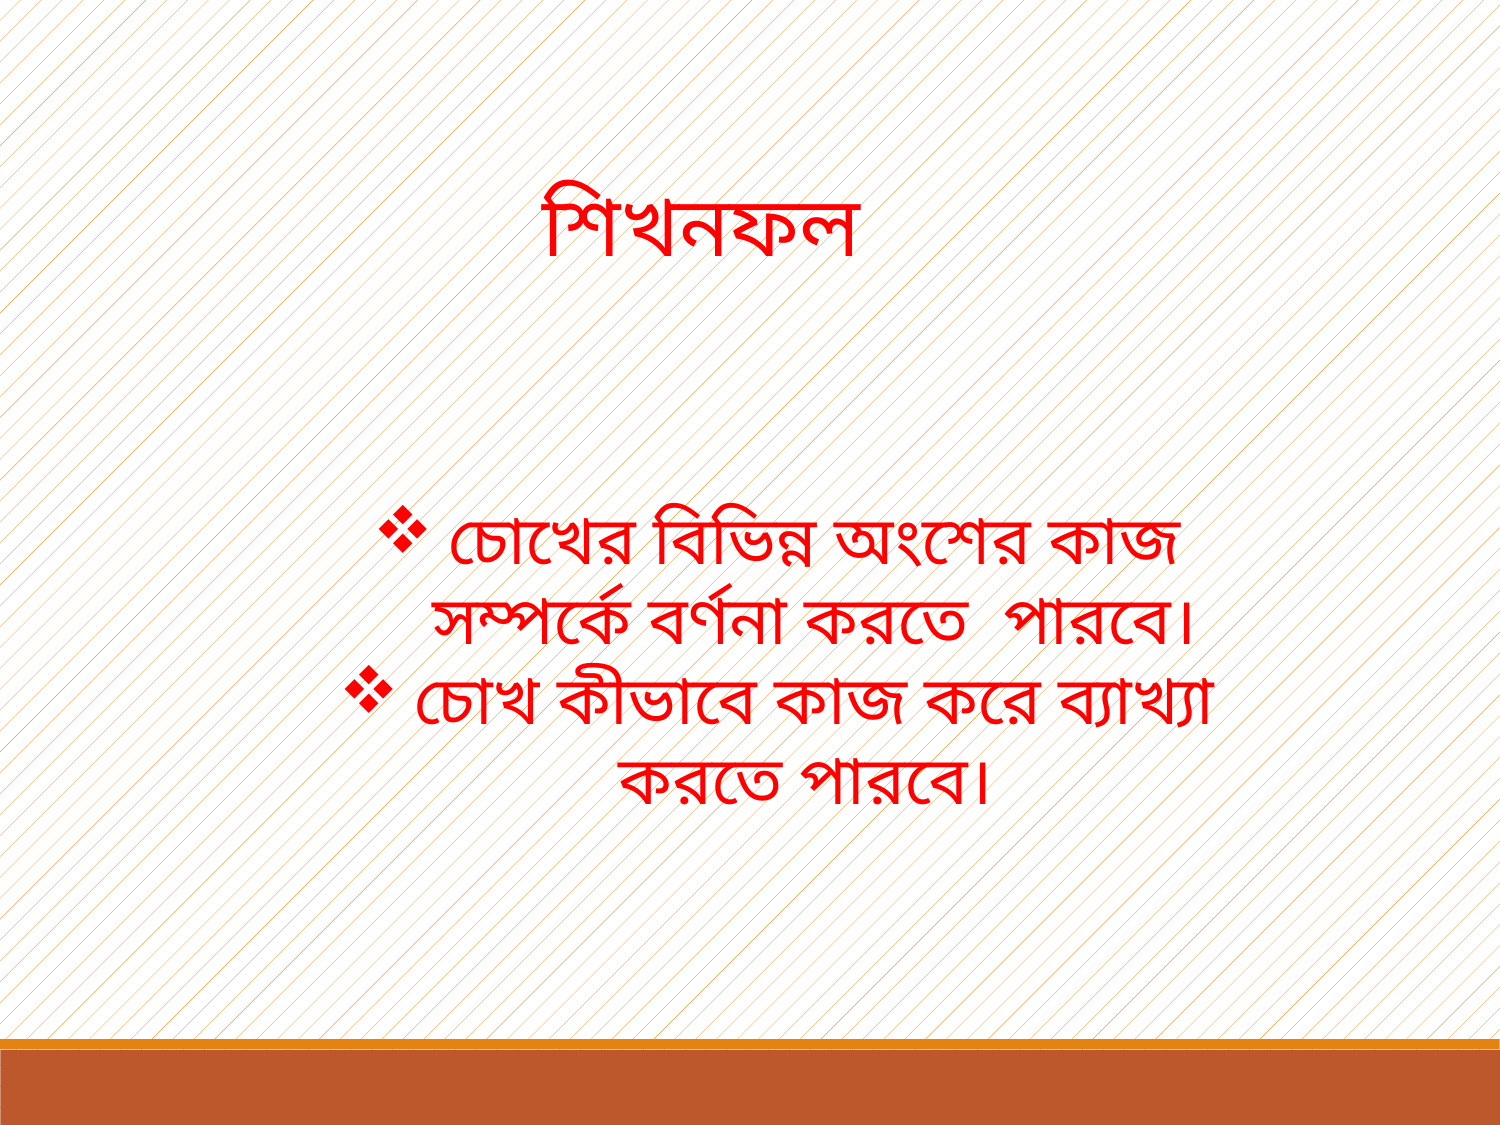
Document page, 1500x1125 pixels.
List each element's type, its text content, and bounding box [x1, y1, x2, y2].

text_box [236, 149, 1301, 264]
text_box শিখনফল [361, 264, 1064, 290]
text_box চোখের বিভিন্ন অংশের কাজ সম্পর্কে বর্ণনা করতে পারবে। চোখ কীভাবে কাজ করে ব্যাখ্যা করতে পারবে। [253, 449, 1301, 937]
